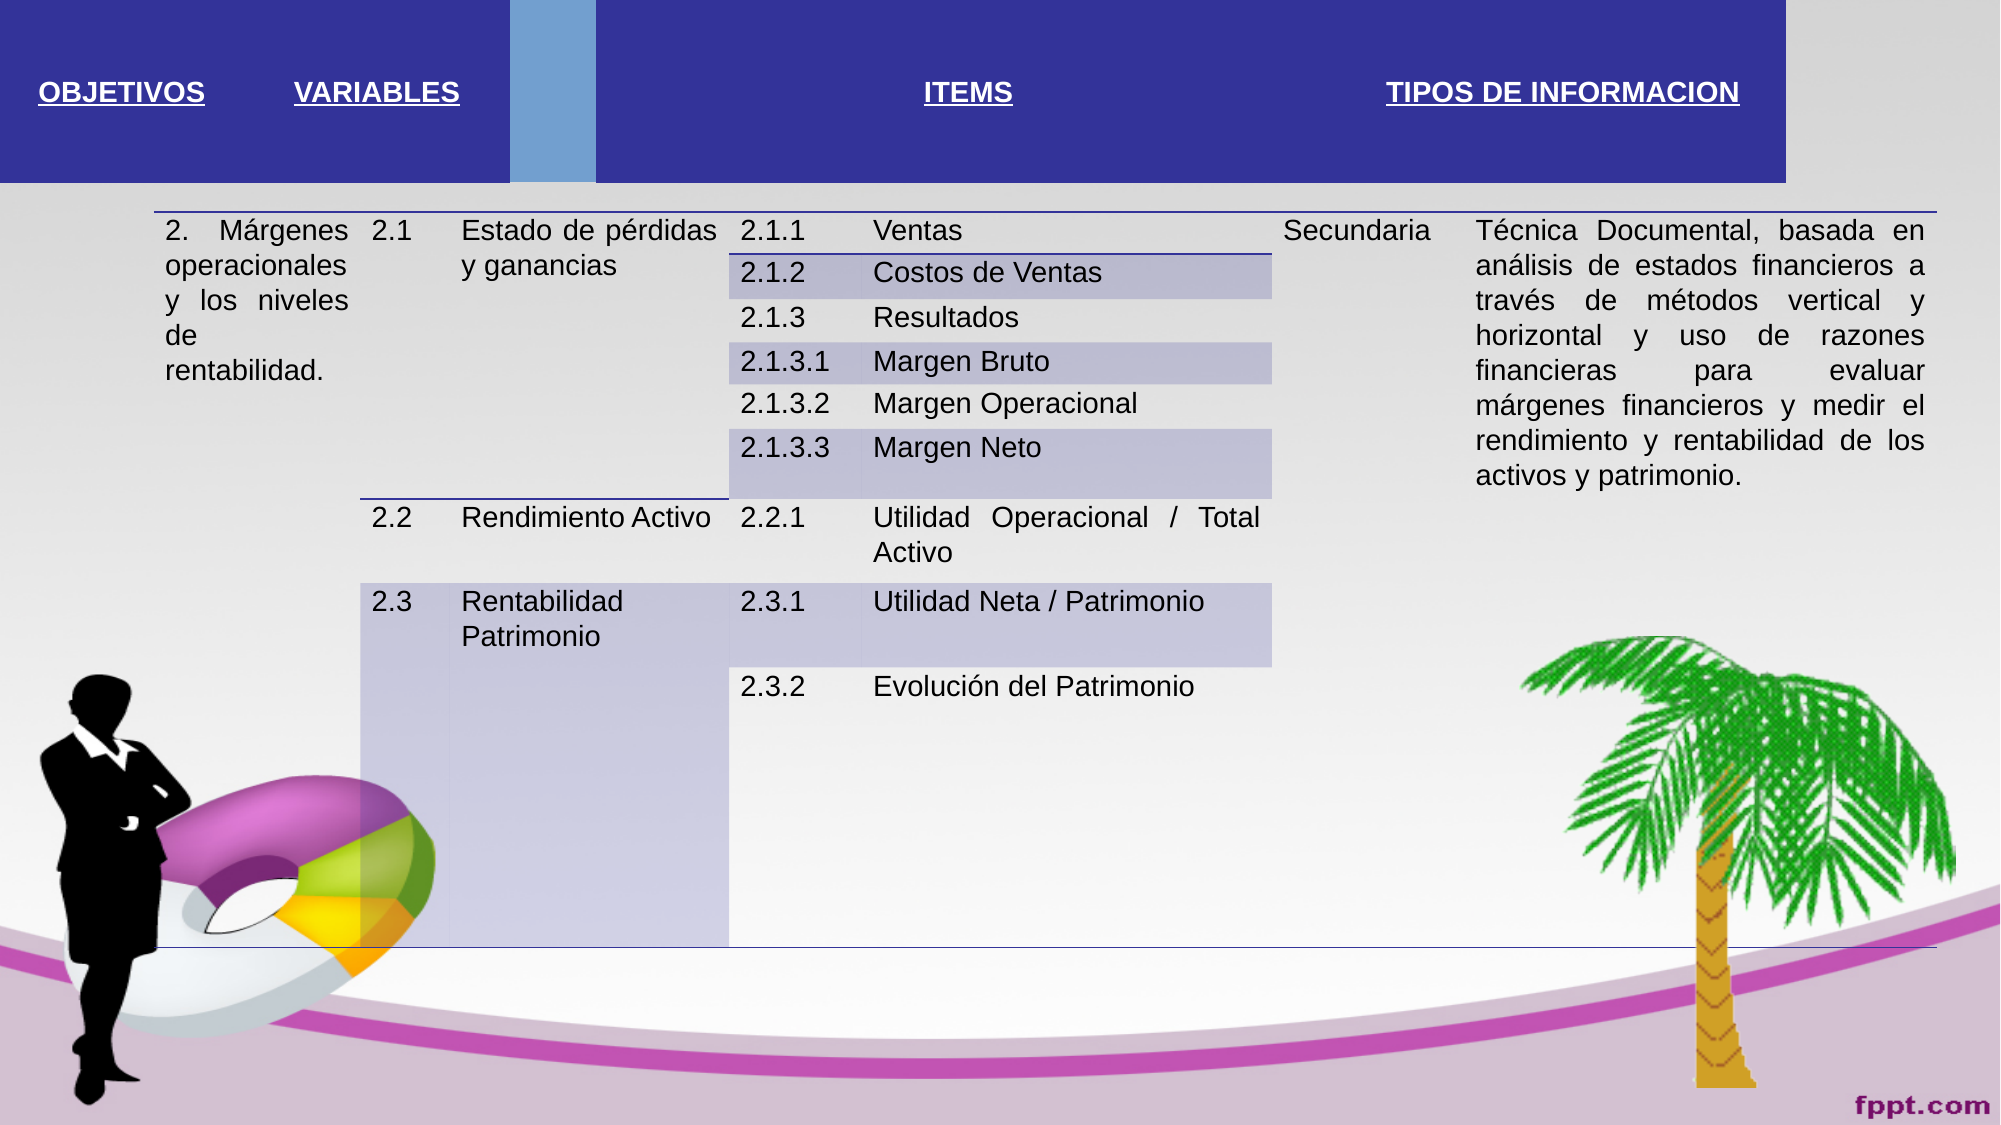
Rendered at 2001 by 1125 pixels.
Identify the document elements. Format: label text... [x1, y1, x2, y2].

table_cell Margen Bruto [862, 342, 1272, 384]
table_cell 2.3.2 [729, 667, 862, 947]
table_header 2.1.1 [729, 213, 862, 253]
table_cell 2.2.1 [729, 499, 862, 583]
table_cell Rendimiento Activo [450, 500, 729, 583]
table_header Secundaria [1272, 213, 1465, 947]
table_header TIPOS DE INFORMACION [1341, 1, 1784, 181]
table_cell Utilidad Neta / Patrimonio [862, 583, 1272, 667]
table_cell 2.2 [360, 500, 450, 583]
table_header VARIABLES [244, 1, 510, 181]
table_header ITEMS [596, 1, 1341, 181]
table_cell Evolución del Patrimonio [862, 667, 1272, 947]
table_cell 2.3.1 [729, 583, 862, 667]
table_cell Resultados [862, 299, 1272, 342]
table_cell 2.1.3.1 [729, 342, 862, 384]
table_header Técnica Documental, basada en análisis de estados financieros a través de métodos vertical y horizontal y uso de razones financieras para evaluar márgenes financieros y medir el rendimiento y rentabilidad de los activos y patrimonio. [1465, 213, 1937, 947]
table_cell 2.1.3 [729, 299, 862, 342]
table_cell Margen Operacional [862, 384, 1272, 429]
table_header OBJETIVOS [1, 1, 244, 181]
table_header 2. Márgenes operacionales y los niveles de rentabilidad. [154, 213, 360, 947]
table_cell 2.1.2 [729, 255, 862, 299]
table_header 2.1 [360, 213, 450, 498]
table_cell Costos de Ventas [862, 255, 1272, 299]
table_header Ventas [862, 213, 1272, 253]
table_header Estado de pérdidas y ganancias [450, 213, 729, 498]
table_cell Rentabilidad Patrimonio [450, 583, 729, 947]
table_cell Utilidad Operacional / Total Activo [862, 499, 1272, 583]
table_cell 2.3 [360, 583, 450, 947]
table_cell Margen Neto [862, 429, 1272, 499]
table_cell 2.1.3.2 [729, 384, 862, 429]
picture [0, 0, 2001, 1125]
table_cell 2.1.3.3 [729, 429, 862, 499]
